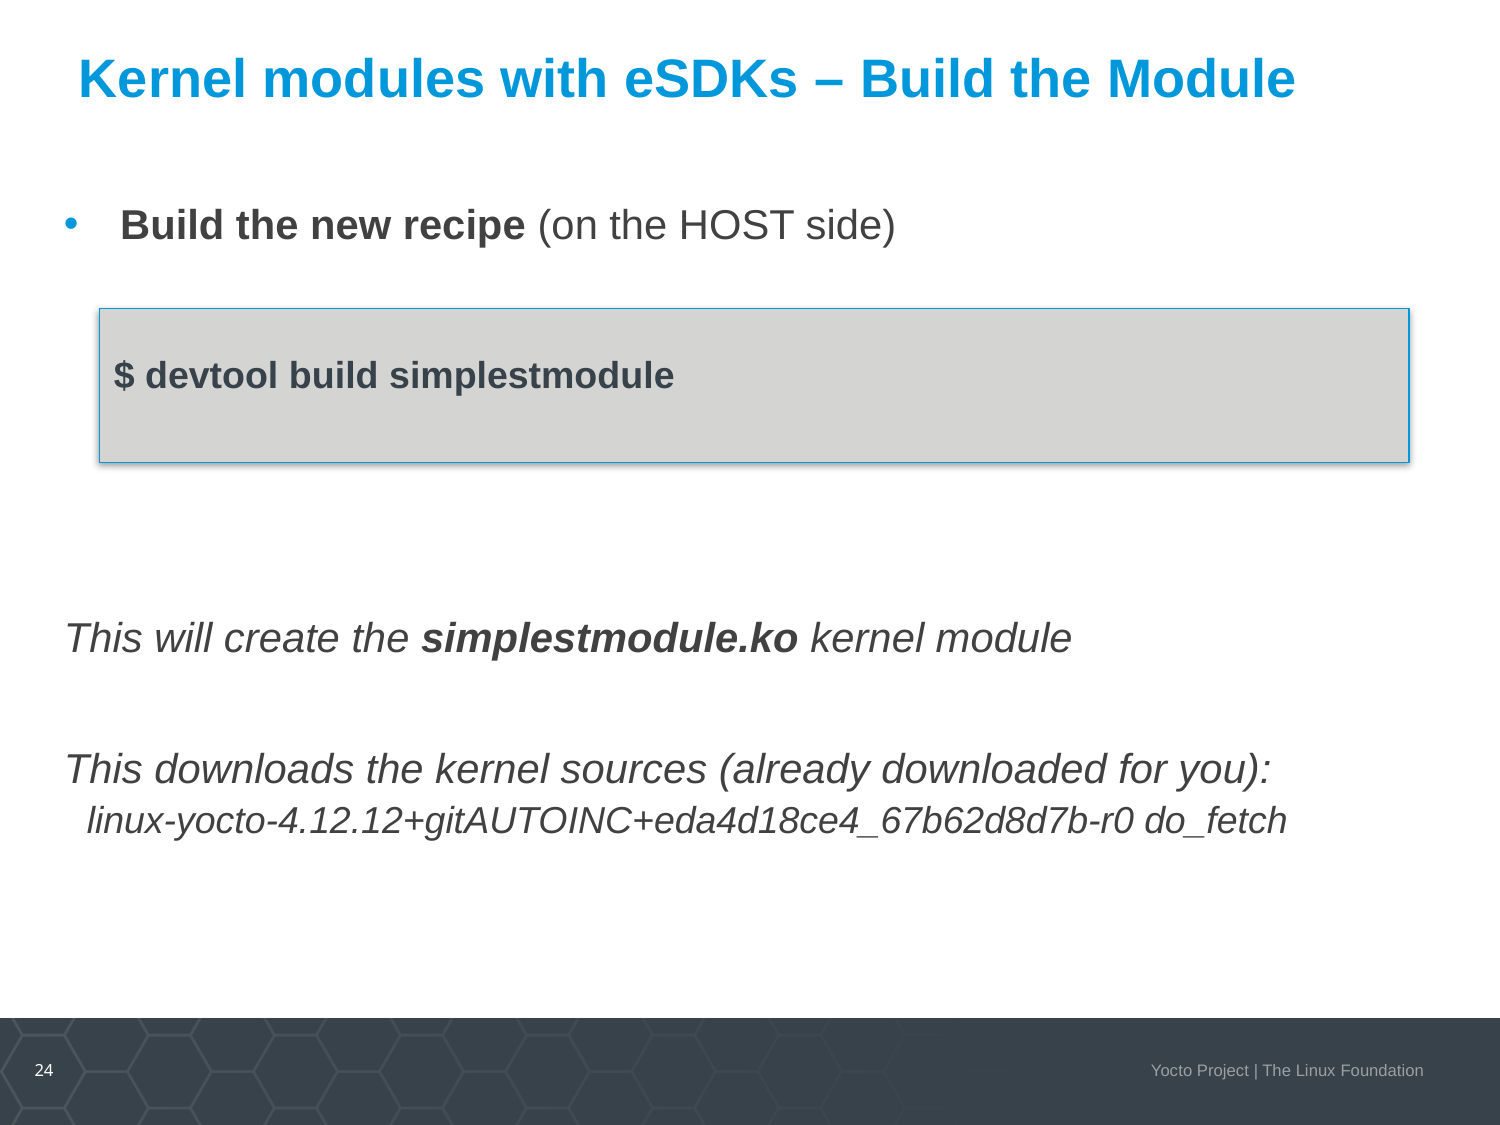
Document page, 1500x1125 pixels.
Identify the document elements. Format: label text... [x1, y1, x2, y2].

list Build the new recipe (on the HOST side) This will create the simplestmodule.ko kernel module This downloads the kernel sources (already downloaded for you): linux-yocto-4.12.12+gitAUTOINC+eda4d18ce4_67b62d8d7b-r0 do_fetch [63, 197, 1415, 973]
picture [0, 0, 1500, 1125]
text_box $ devtool build simplestmodule [99, 308, 1410, 463]
title Kernel modules with eSDKs – Build the Module [78, 53, 1429, 200]
